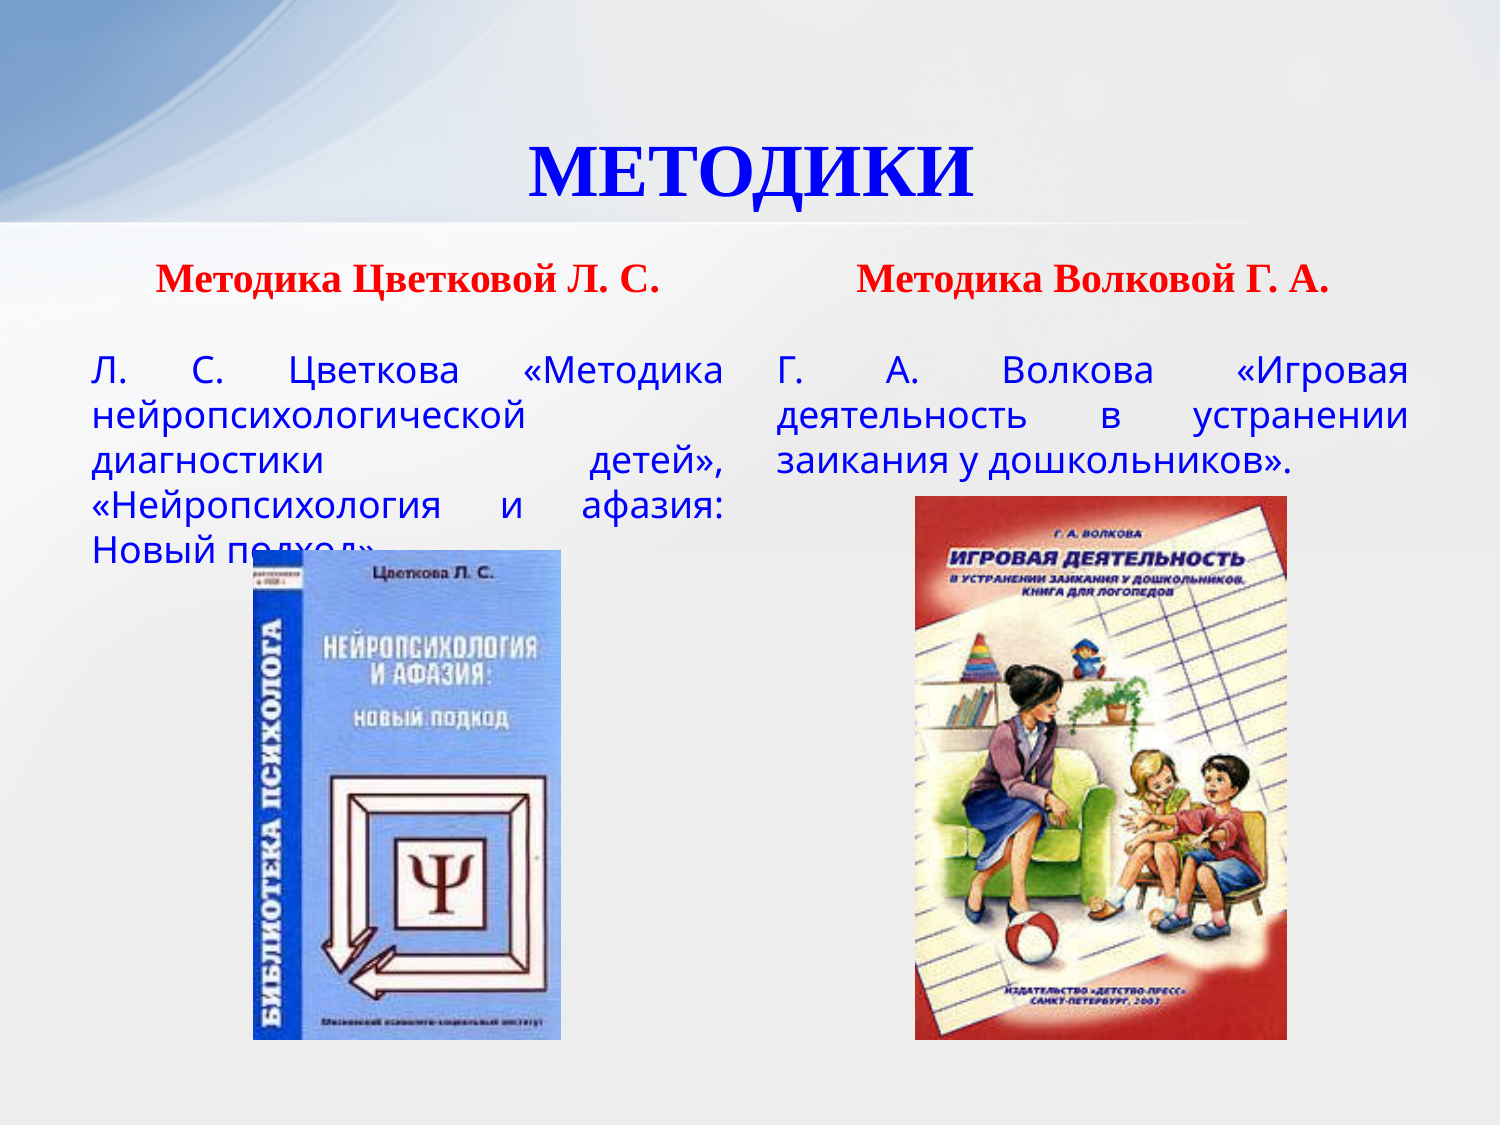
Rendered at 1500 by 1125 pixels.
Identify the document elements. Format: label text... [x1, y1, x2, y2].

list Методика Цветковой Л. С. Л. С. Цветкова «Методика нейропсихологической диагностики детей», «Нейропсихология и афазия: Новый подход». [76, 243, 740, 1083]
title МЕТОДИКИ [76, 30, 1427, 219]
list Методика Волковой Г. А. Г. А. Волкова «Игровая деятельность в устранении заикания у дошкольников». [761, 243, 1425, 1083]
picture [0, 0, 1500, 1125]
